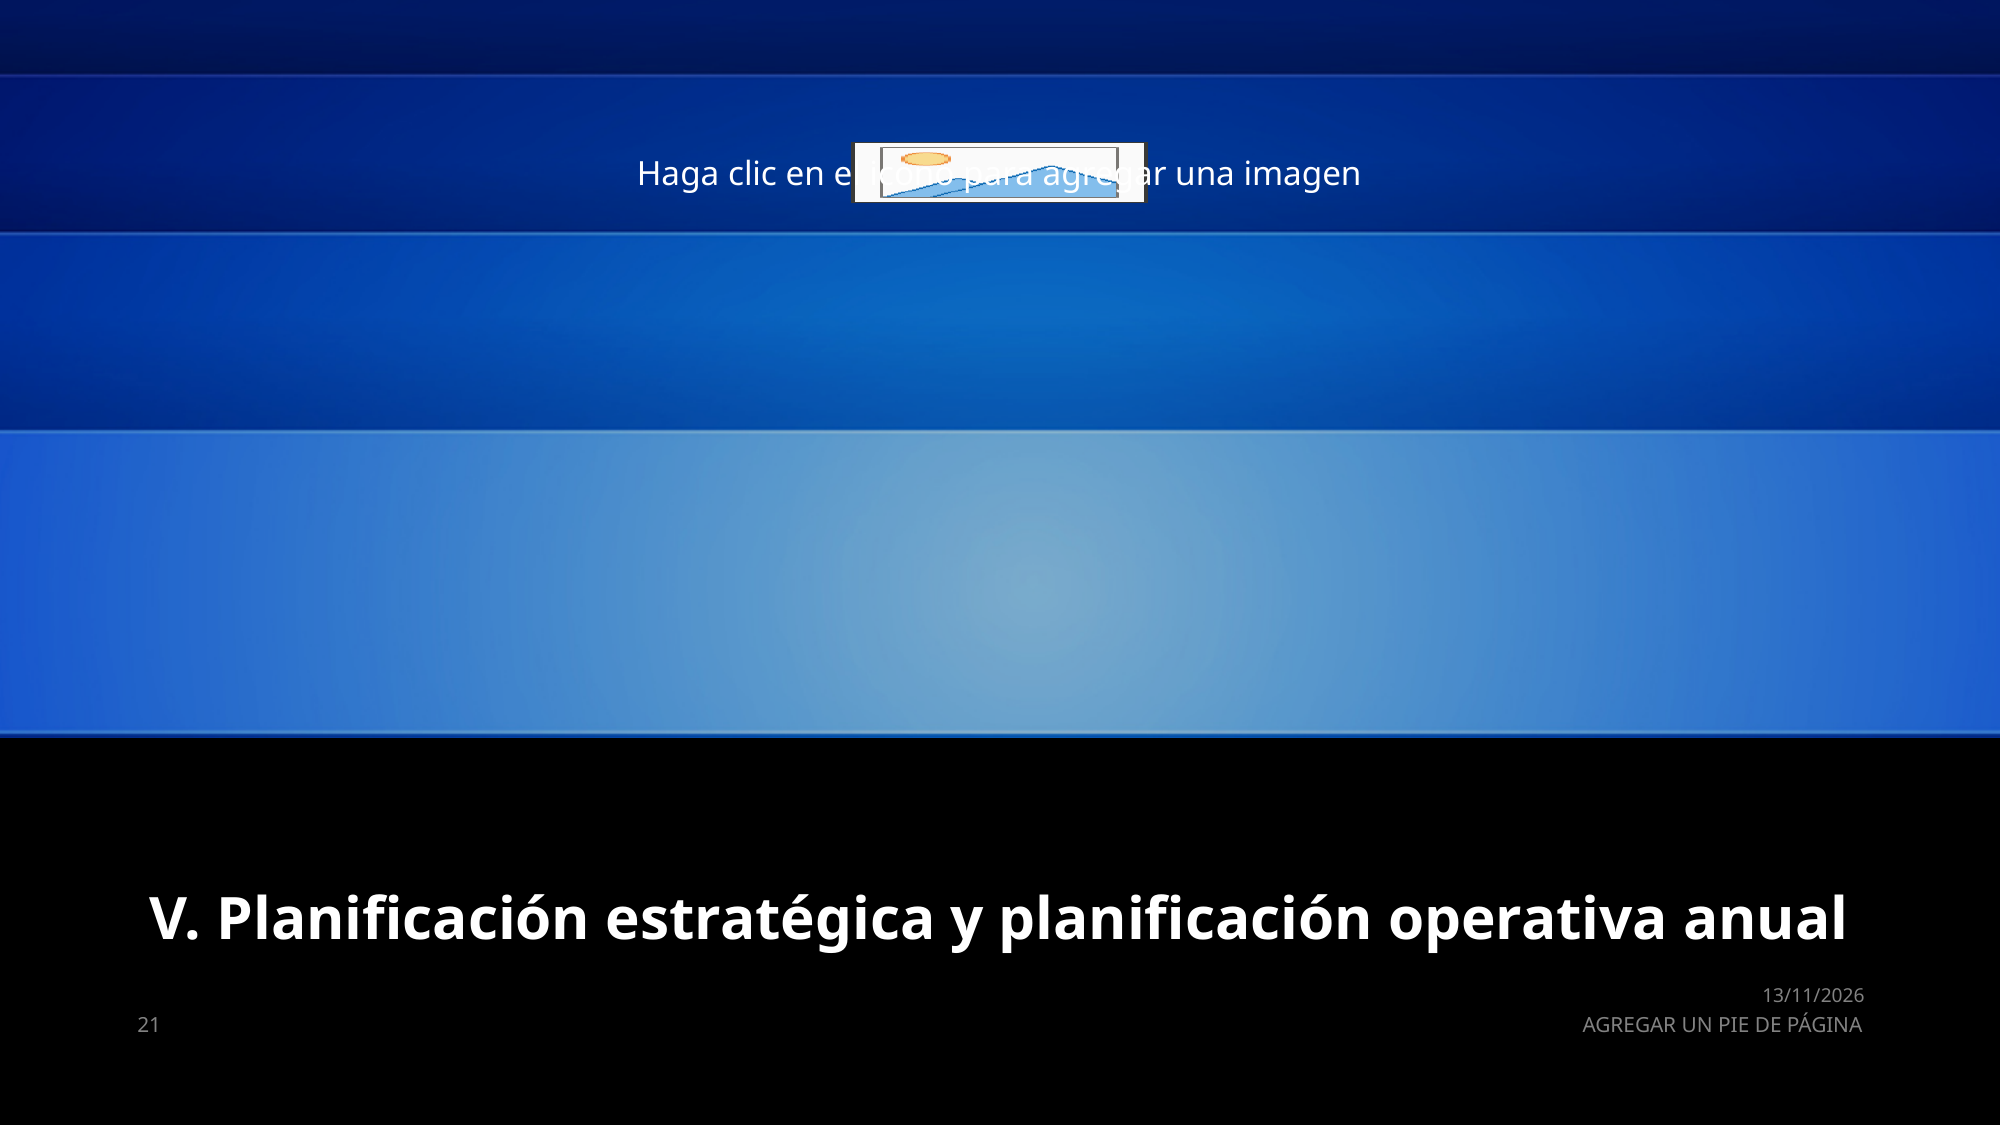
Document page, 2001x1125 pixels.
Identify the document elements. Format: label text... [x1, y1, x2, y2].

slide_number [1412, 983, 1863, 1008]
footer AGREGAR UN PIE DE PÁGINA [1187, 1011, 1863, 1044]
picture [0, 0, 2000, 738]
title V. Planificación estratégica y planificación operativa anual [137, 867, 1863, 973]
slide_number 21 [137, 1009, 213, 1041]
